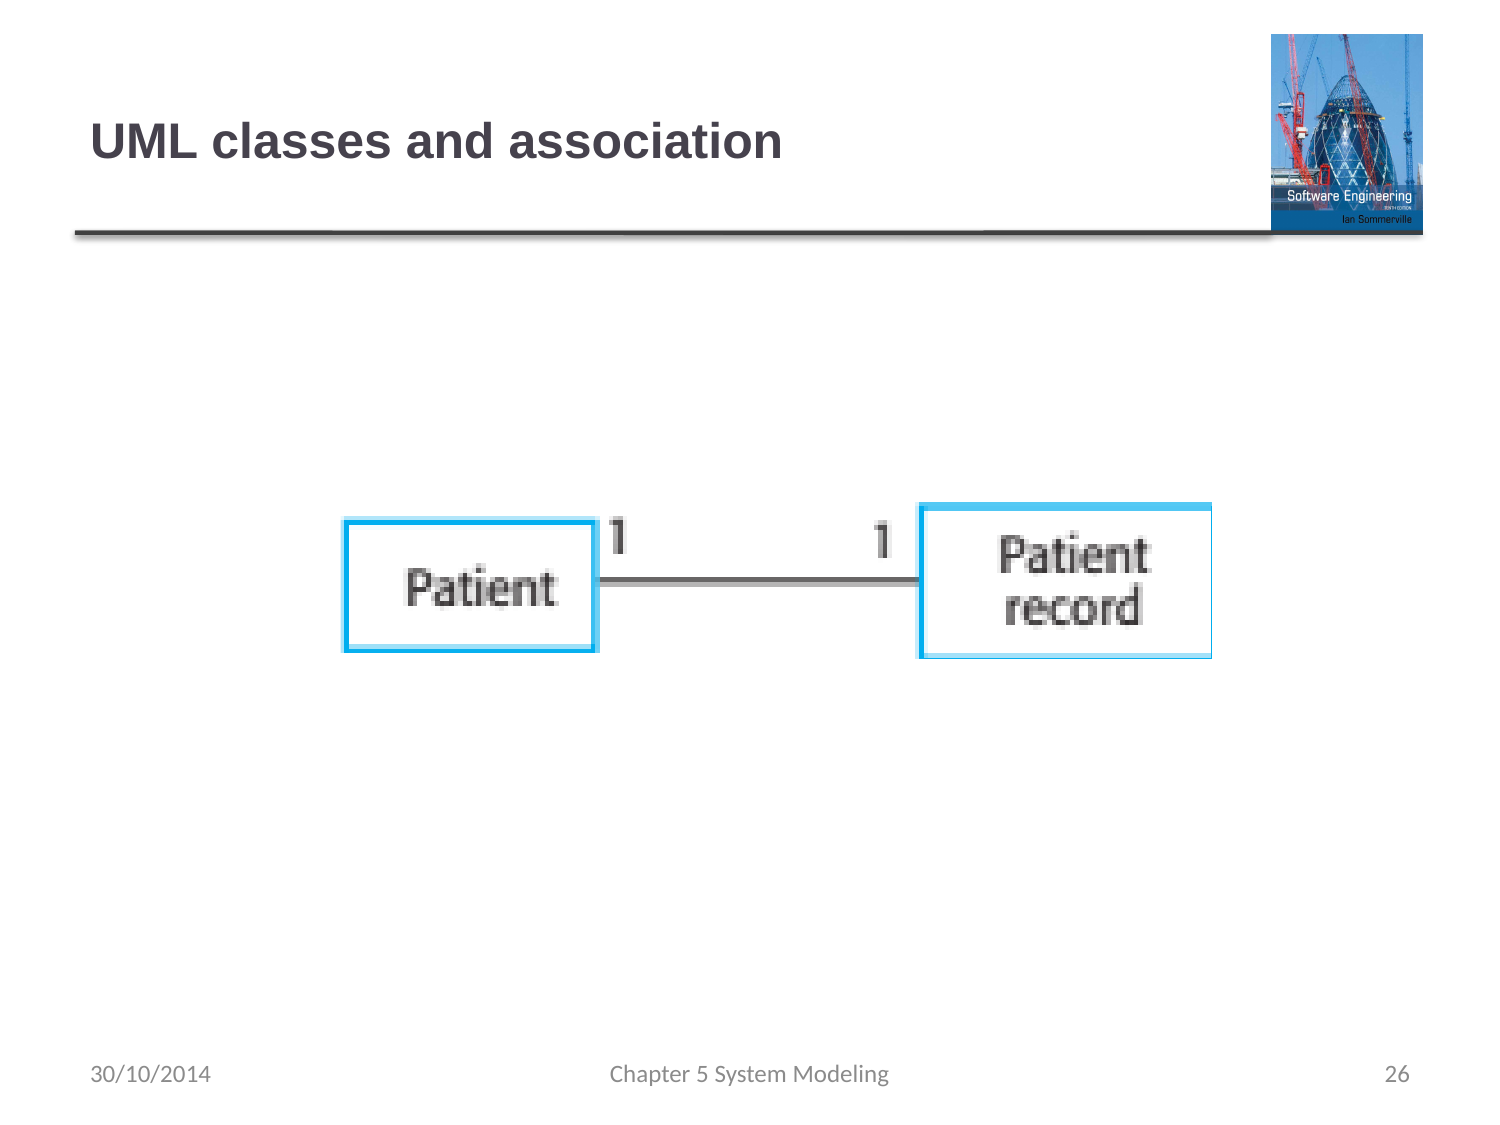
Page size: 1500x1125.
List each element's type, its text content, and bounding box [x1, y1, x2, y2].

title UML classes and association [74, 44, 1272, 233]
slide_number 26 [1074, 1042, 1425, 1103]
picture [1271, 34, 1423, 230]
footer Chapter 5 System Modeling [512, 1042, 988, 1103]
picture [340, 501, 1213, 659]
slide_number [75, 1042, 425, 1103]
